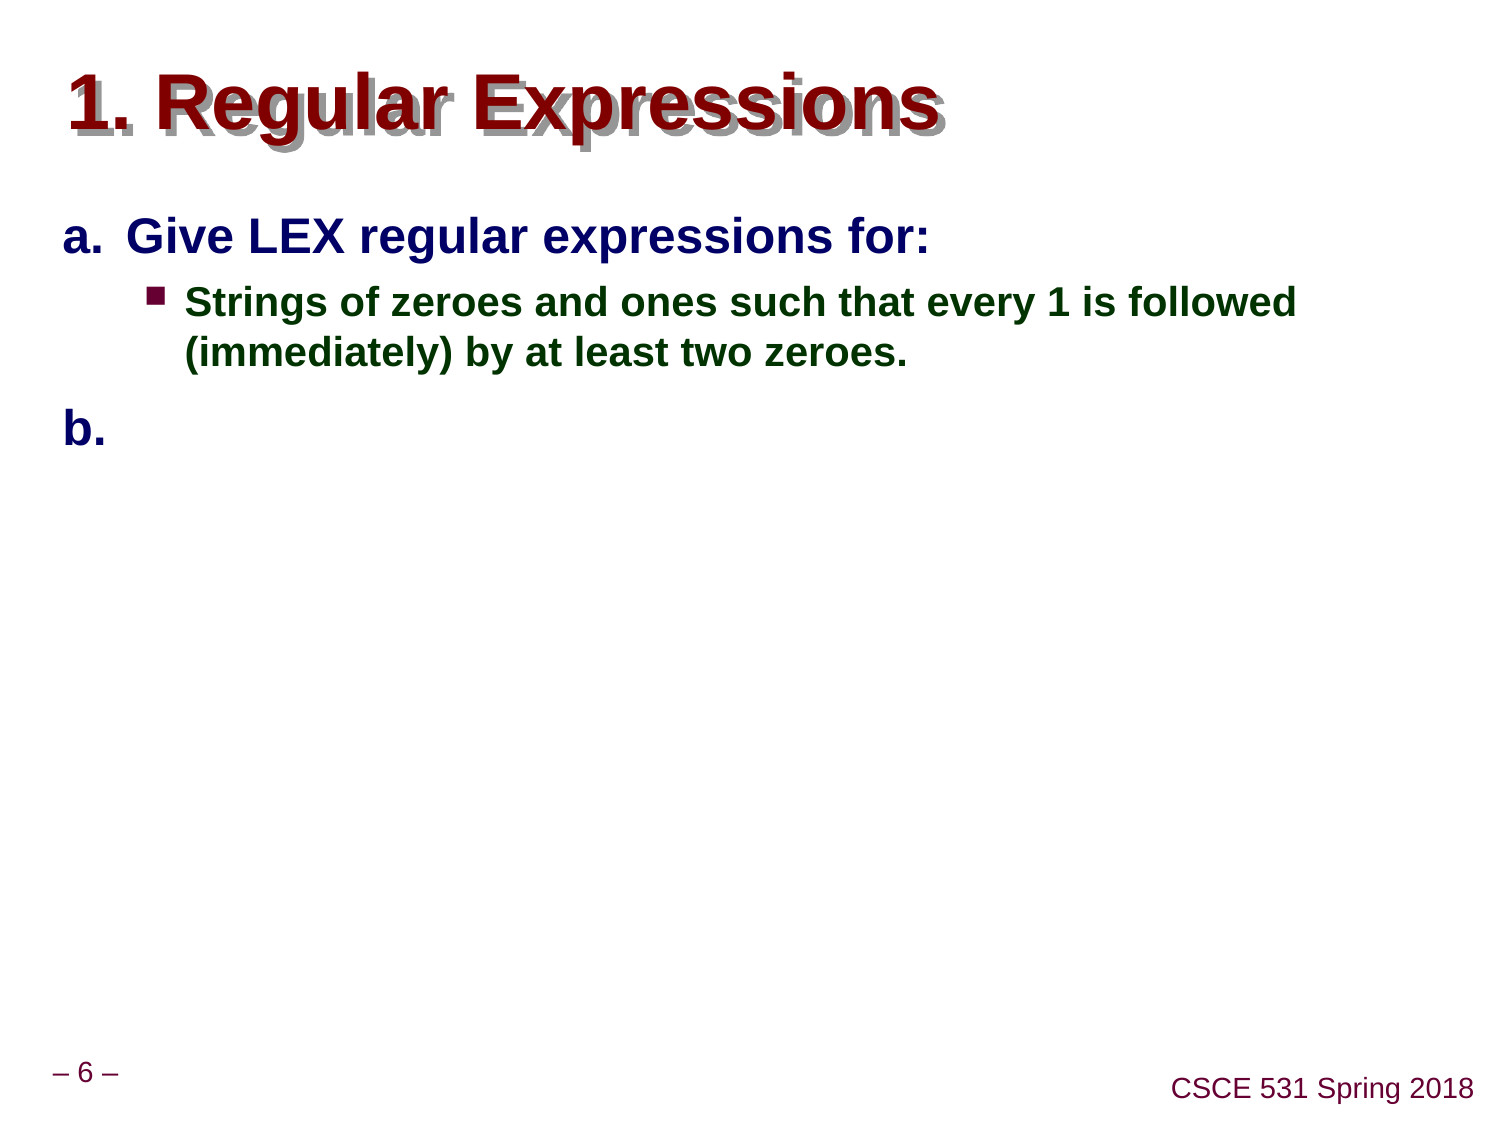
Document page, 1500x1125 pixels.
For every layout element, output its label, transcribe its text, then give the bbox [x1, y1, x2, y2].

title 1. Regular Expressions [66, 40, 1497, 169]
list a. Give LEX regular expressions for: Strings of zeroes and ones such that every 1 is followed (immediately) by at least two zeroes. b. [47, 200, 1411, 1058]
